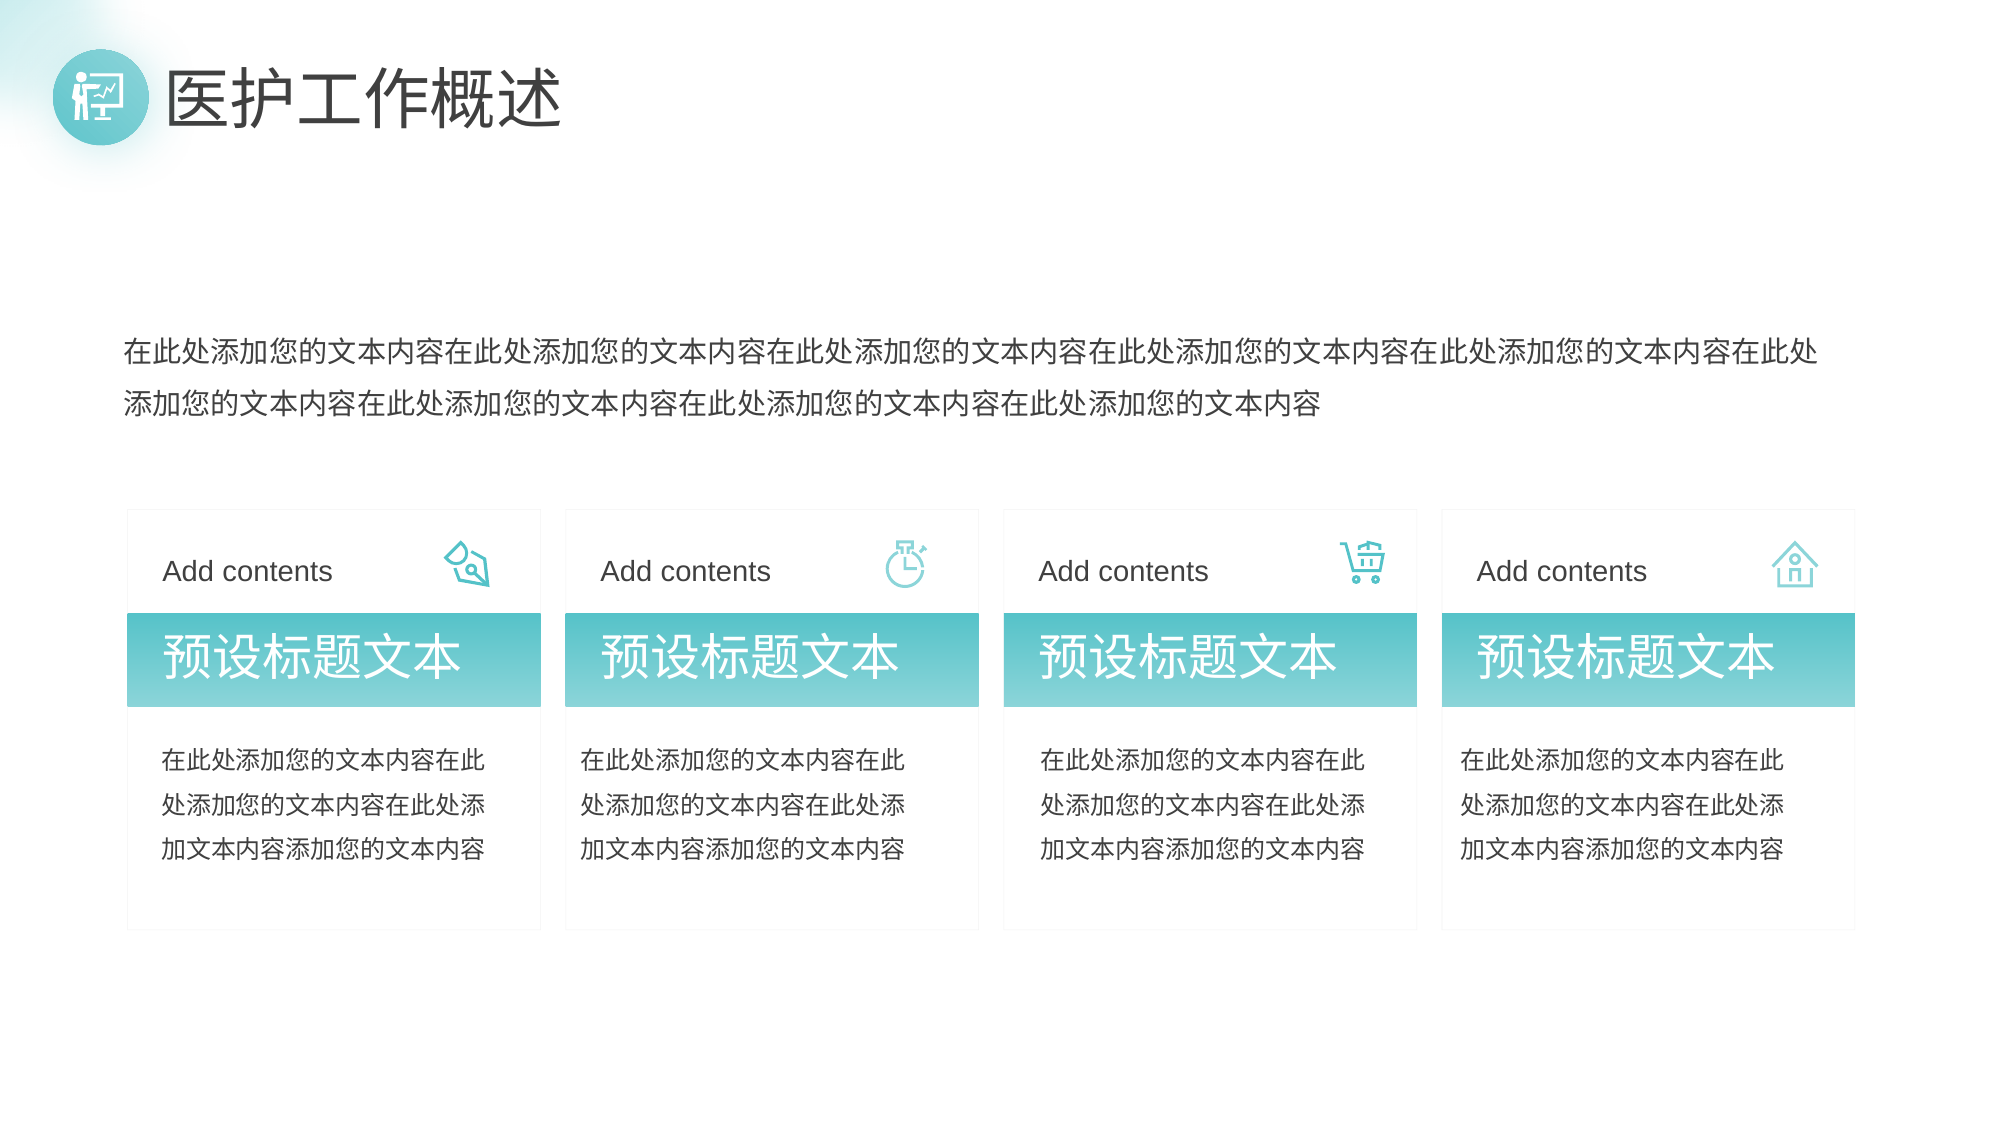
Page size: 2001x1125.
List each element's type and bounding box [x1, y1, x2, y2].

text_box [108, 308, 1856, 930]
